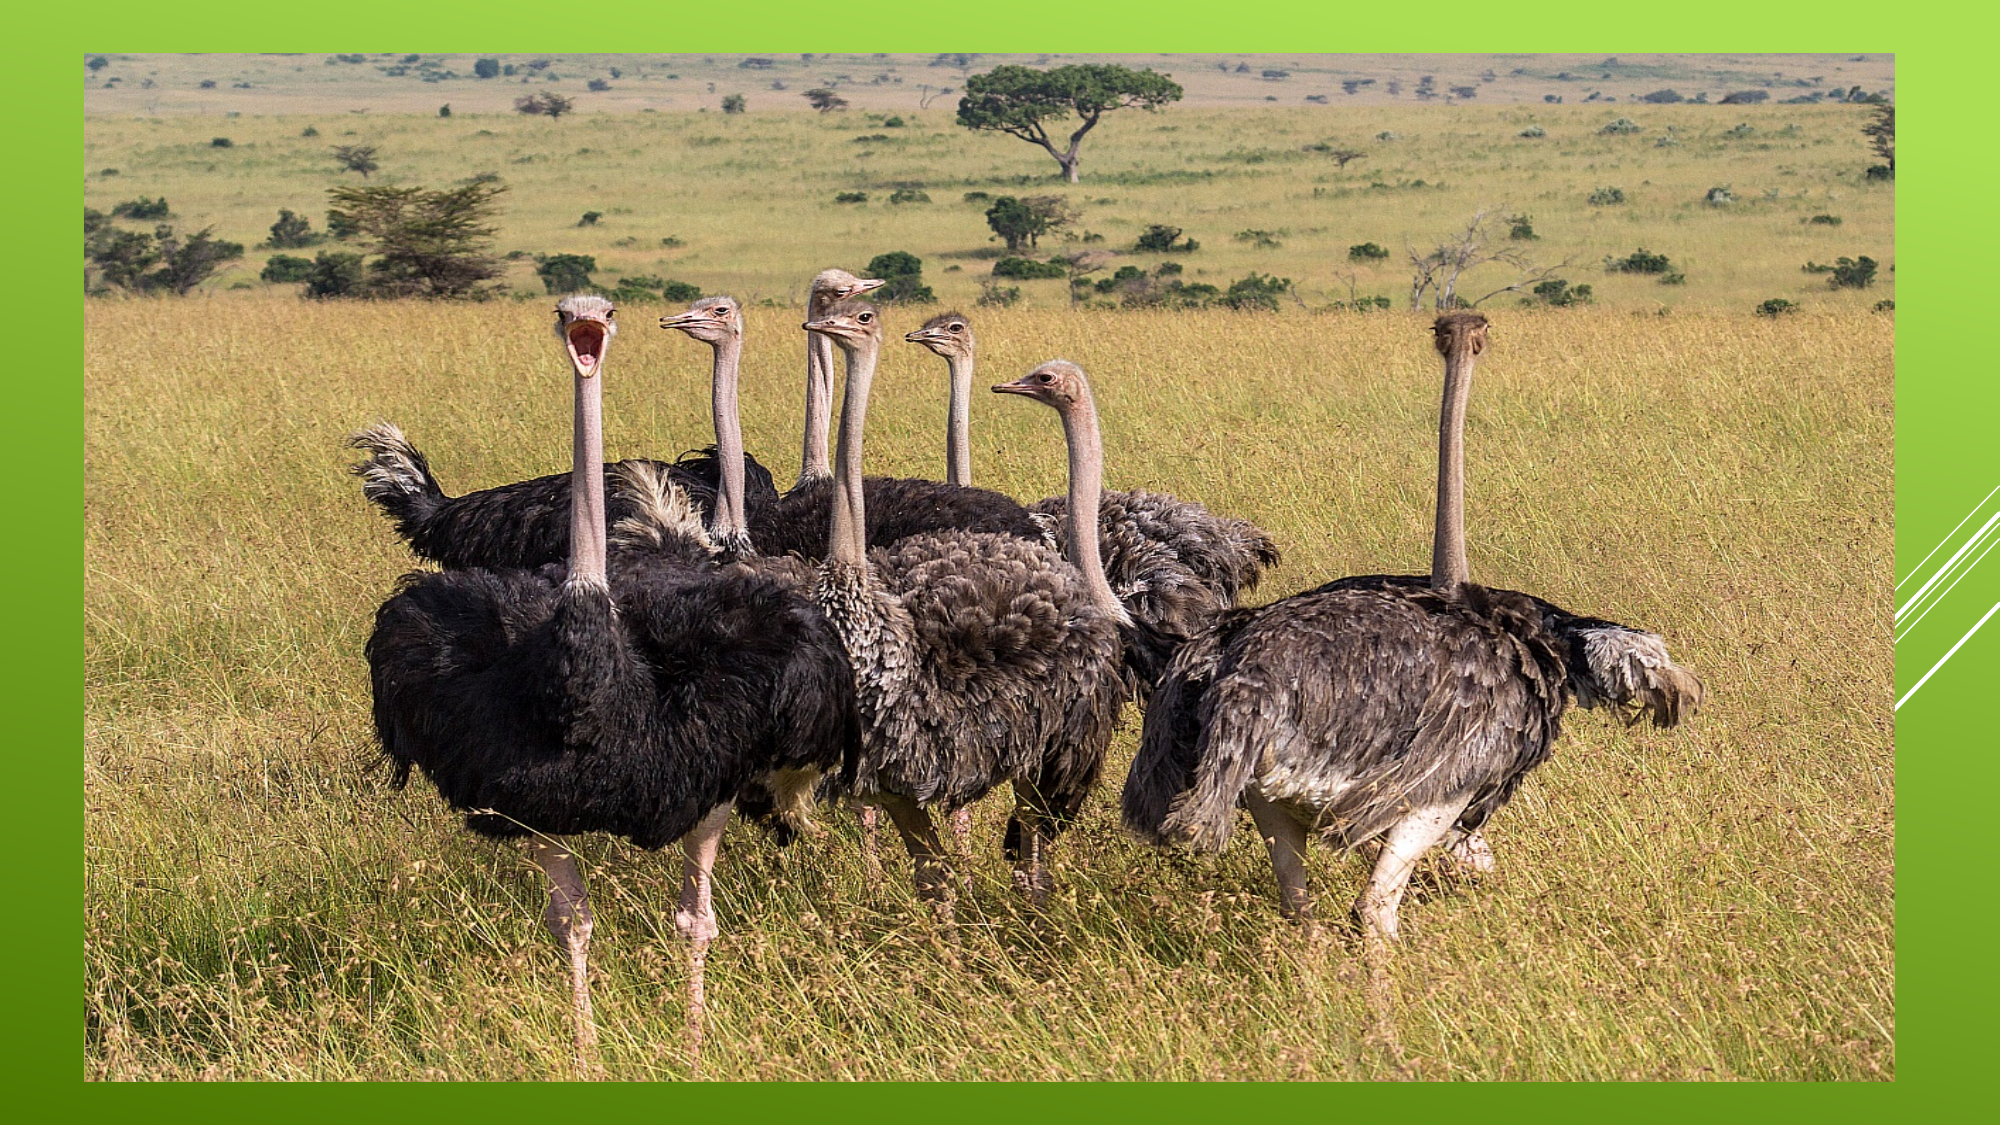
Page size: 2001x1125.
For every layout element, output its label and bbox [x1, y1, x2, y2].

picture [84, 53, 1896, 1082]
